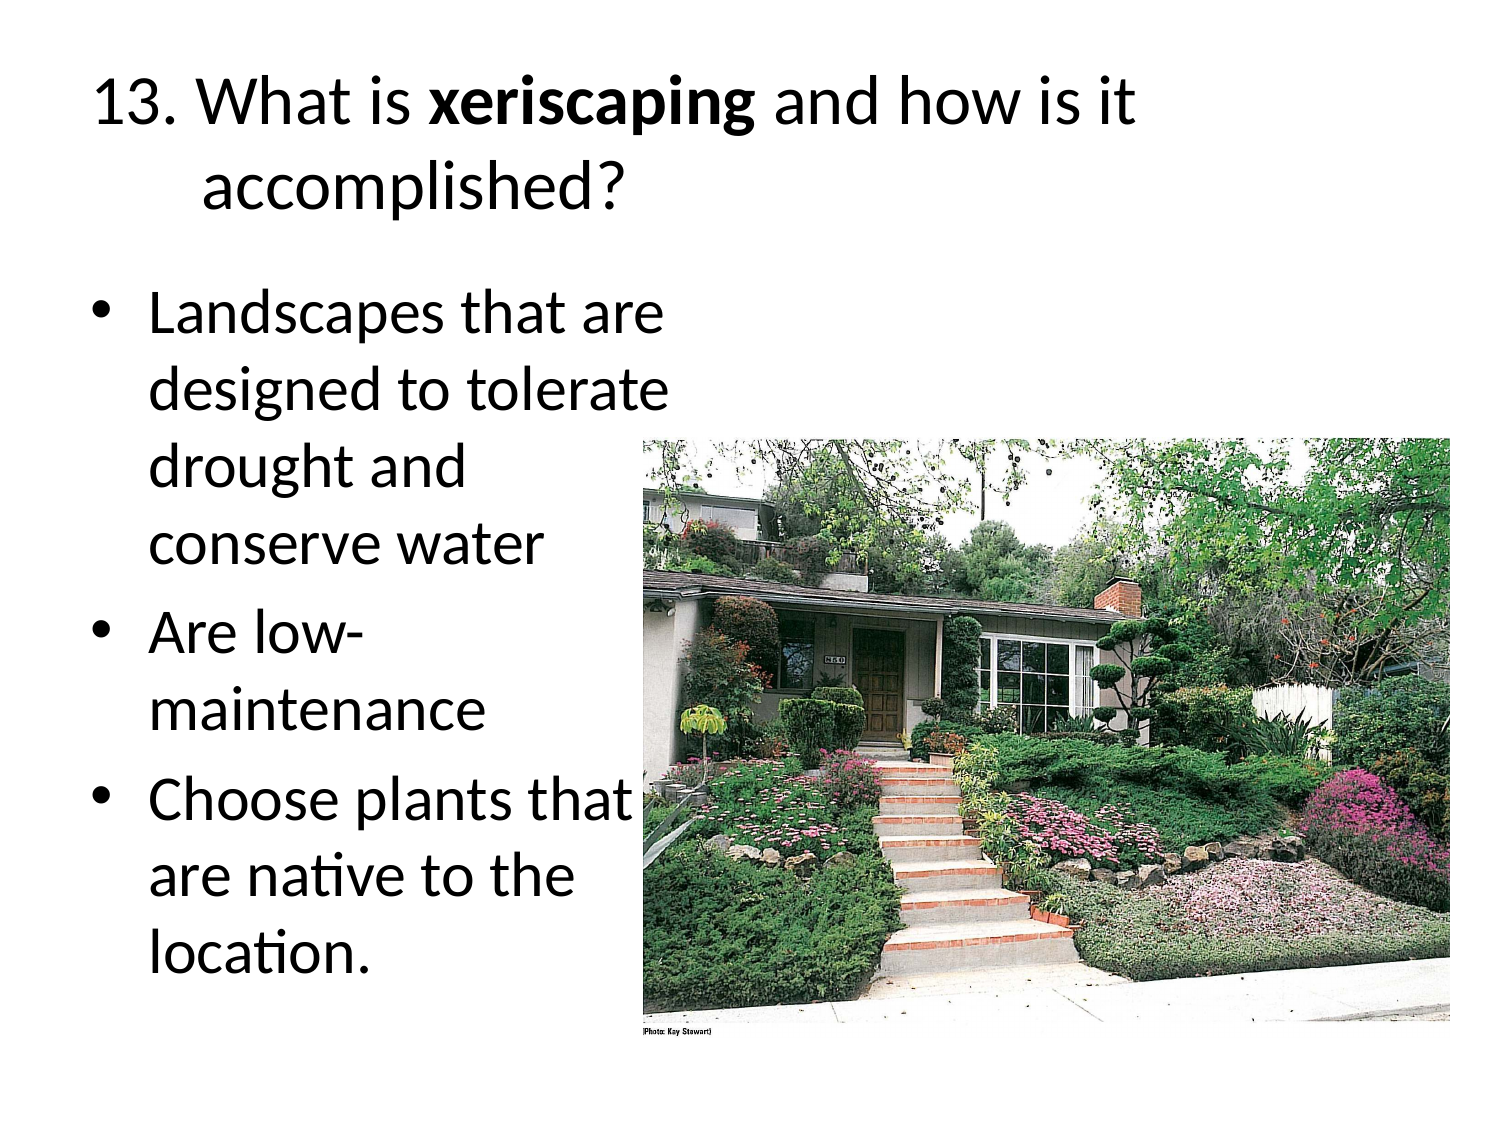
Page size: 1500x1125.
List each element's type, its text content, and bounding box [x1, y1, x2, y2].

picture [642, 437, 1451, 1038]
list Landscapes that are designed to tolerate drought and conserve water Are low-maintenance Choose plants that are native to the location. [75, 262, 688, 1005]
title 13. What is xeriscaping and how is it accomplished? [75, 45, 1425, 233]
